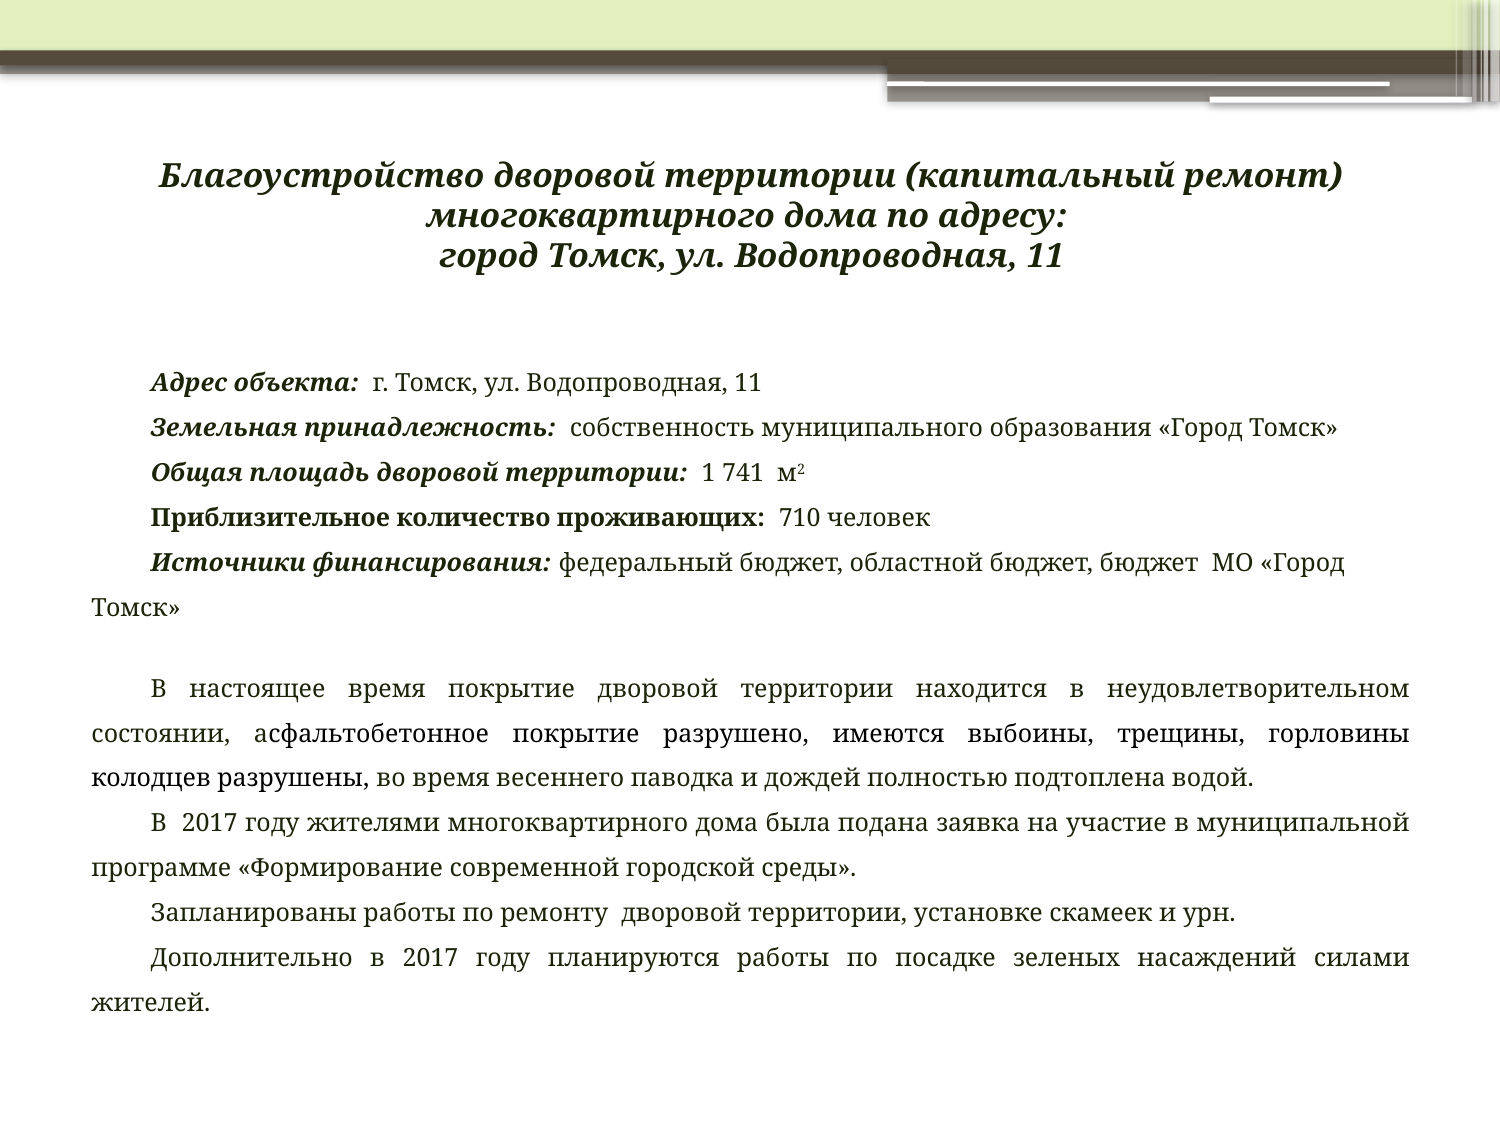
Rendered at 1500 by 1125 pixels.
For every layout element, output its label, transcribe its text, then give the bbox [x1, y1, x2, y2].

title Благоустройство дворовой территории (капитальный ремонт) многоквартирного дома по адресу: город Томск, ул. Водопроводная, 11 [76, 137, 1427, 291]
list Адрес объекта: г. Томск, ул. Водопроводная, 11 Земельная принадлежность: собственность муниципального образования «Город Томск» Общая площадь дворовой территории: 1 741 м2 Приблизительное количество проживающих: 710 человек Источники финансирования: федеральный бюджет, областной бюджет, бюджет МО «Город Томск» В настоящее время покрытие дворовой территории находится в неудовлетворительном состоянии, асфальтобетонное покрытие разрушено, имеются выбоины, трещины, горловины колодцев разрушены, во время весеннего паводка и дождей полностью подтоплена водой. В 2017 году жителями многоквартирного дома была подана заявка на участие в муниципальной программе «Формирование современной городской среды». Запланированы работы по ремонту дворовой территории, установке скамеек и урн. Дополнительно в 2017 году планируются работы по посадке зеленых насаждений силами жителей. [76, 314, 1427, 1071]
